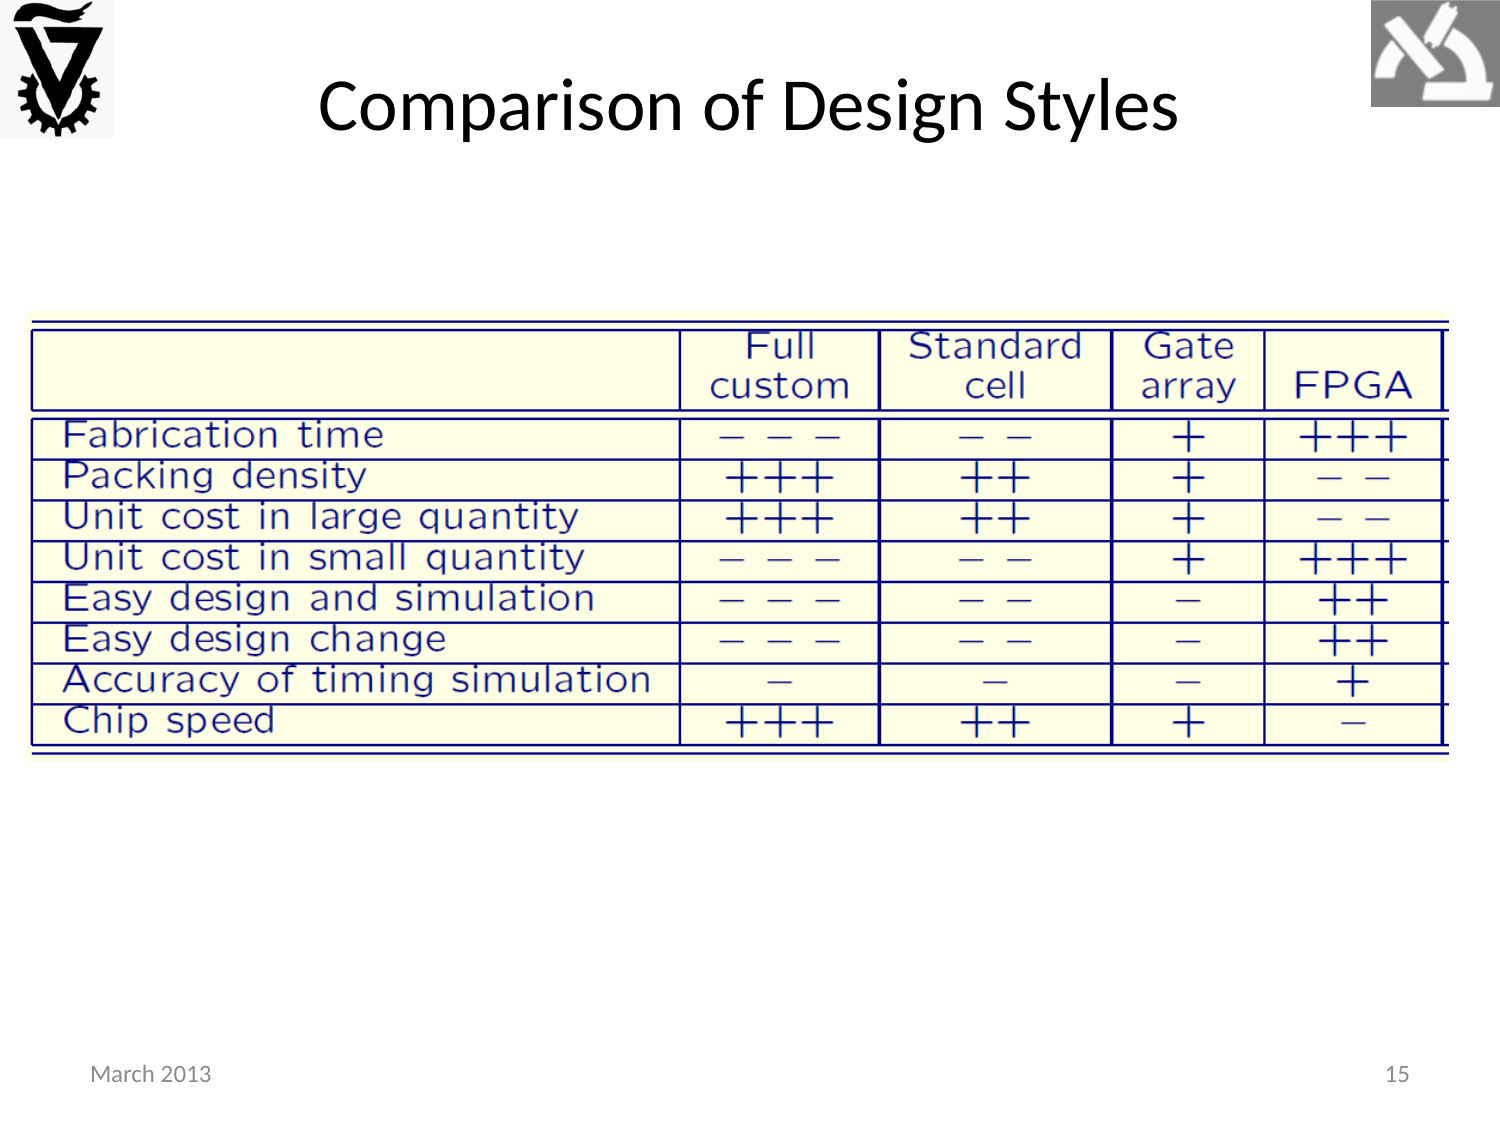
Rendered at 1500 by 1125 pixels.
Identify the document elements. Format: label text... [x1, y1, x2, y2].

slide_number 15 [1074, 1042, 1425, 1103]
picture [1371, 0, 1500, 107]
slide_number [75, 1042, 425, 1103]
picture [26, 311, 1449, 762]
picture [0, 0, 113, 138]
title Comparison of Design Styles [75, 45, 1425, 157]
